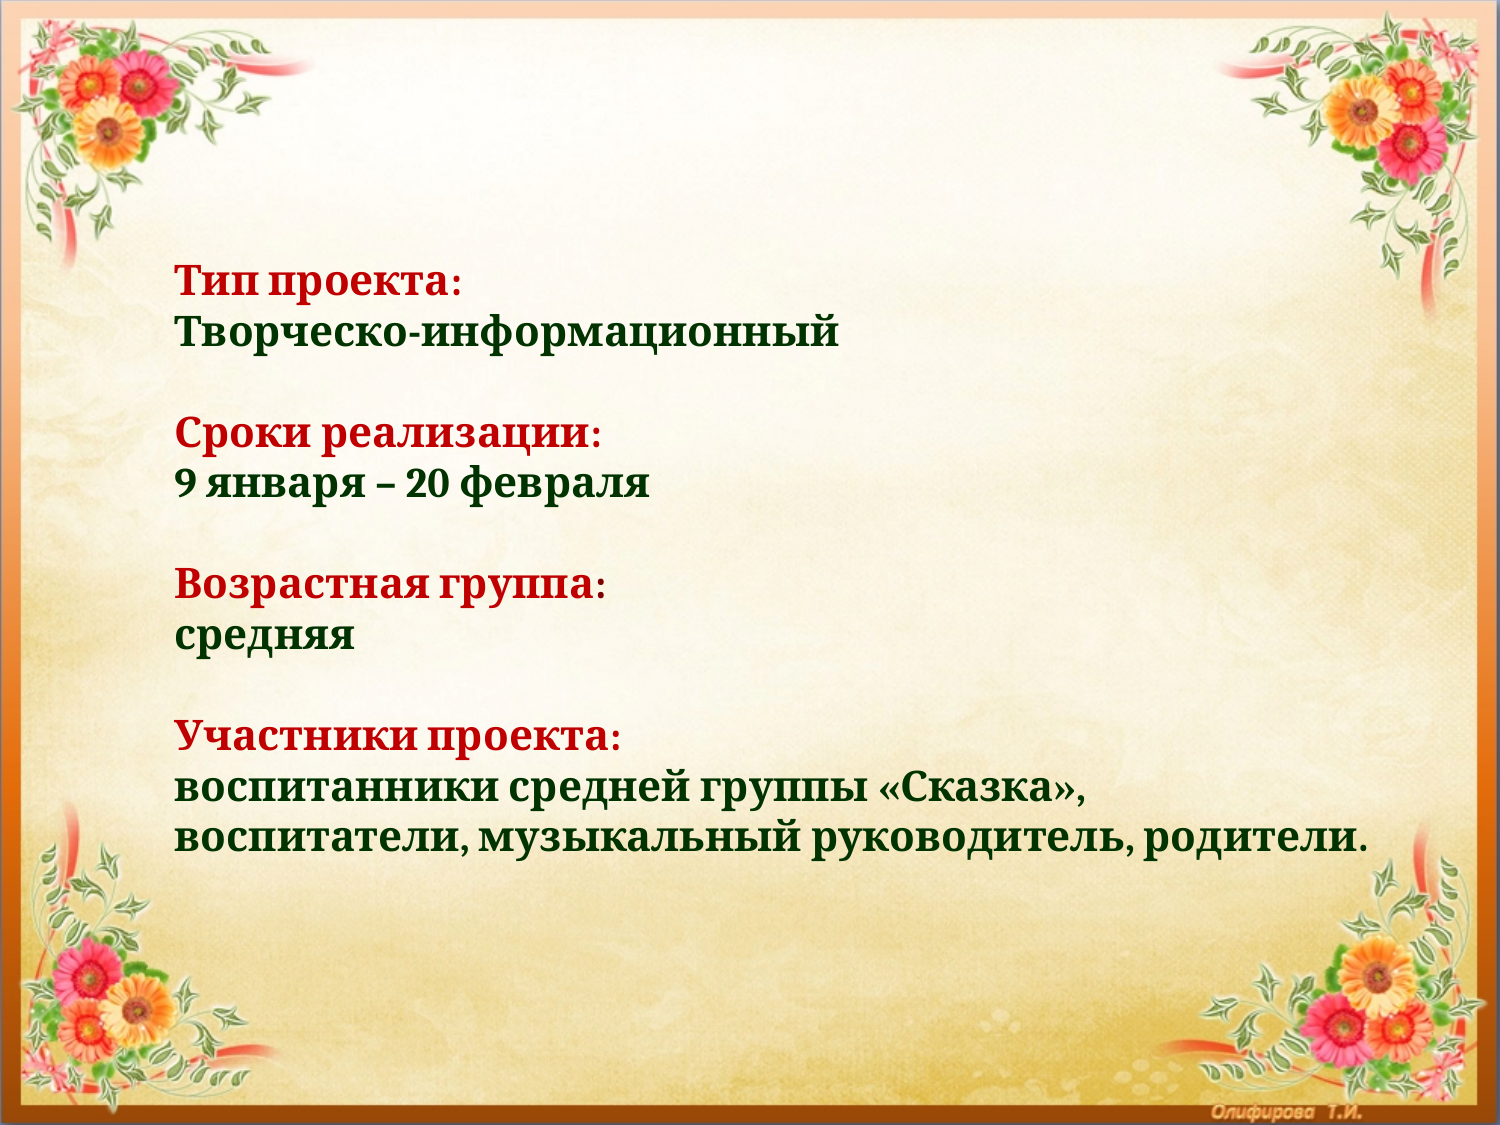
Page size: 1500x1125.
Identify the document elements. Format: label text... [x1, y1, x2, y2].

title Тип проекта: Творческо-информационный Сроки реализации: 9 января – 20 февраля Возрастная группа: средняя Участники проекта: воспитанники средней группы «Сказка», воспитатели, музыкальный руководитель, родители. [159, 219, 1400, 1059]
picture [0, 0, 1500, 1125]
